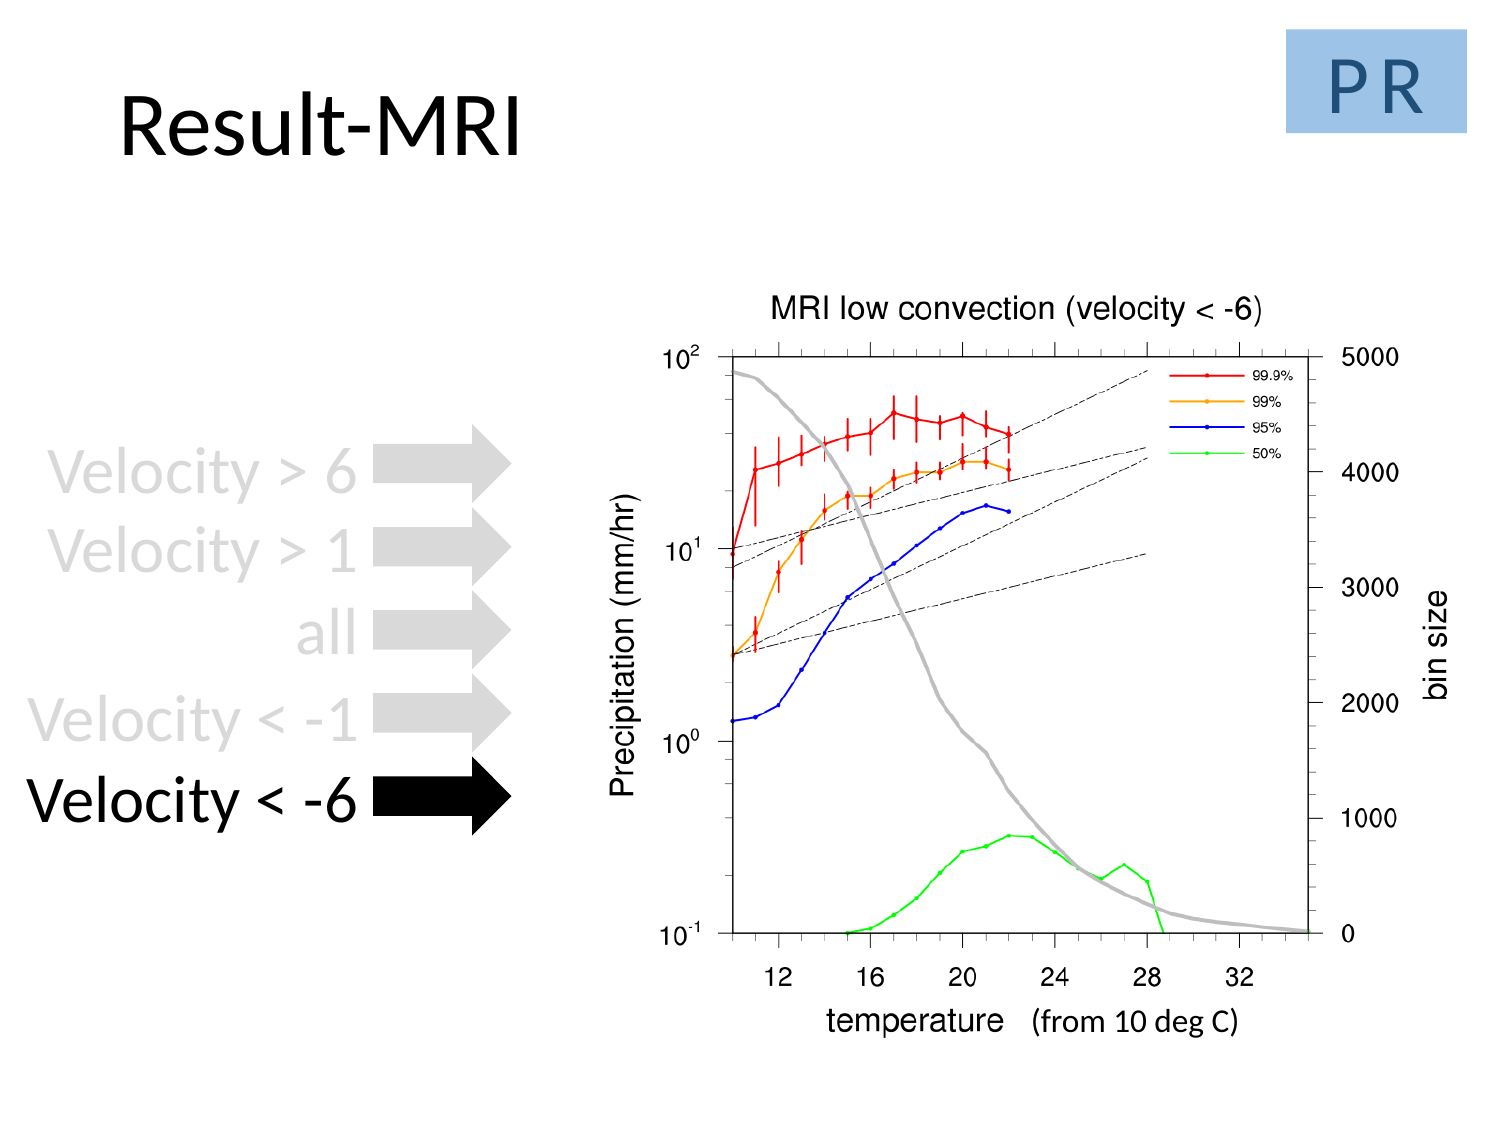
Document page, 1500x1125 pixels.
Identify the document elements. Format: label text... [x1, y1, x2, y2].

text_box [1286, 22, 1492, 139]
picture [539, 164, 1500, 1125]
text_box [0, 419, 512, 516]
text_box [0, 763, 512, 844]
text_box Result-MRI [103, 59, 1304, 191]
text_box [0, 666, 512, 763]
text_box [28, 498, 512, 595]
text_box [122, 580, 512, 677]
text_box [1016, 991, 1364, 1048]
